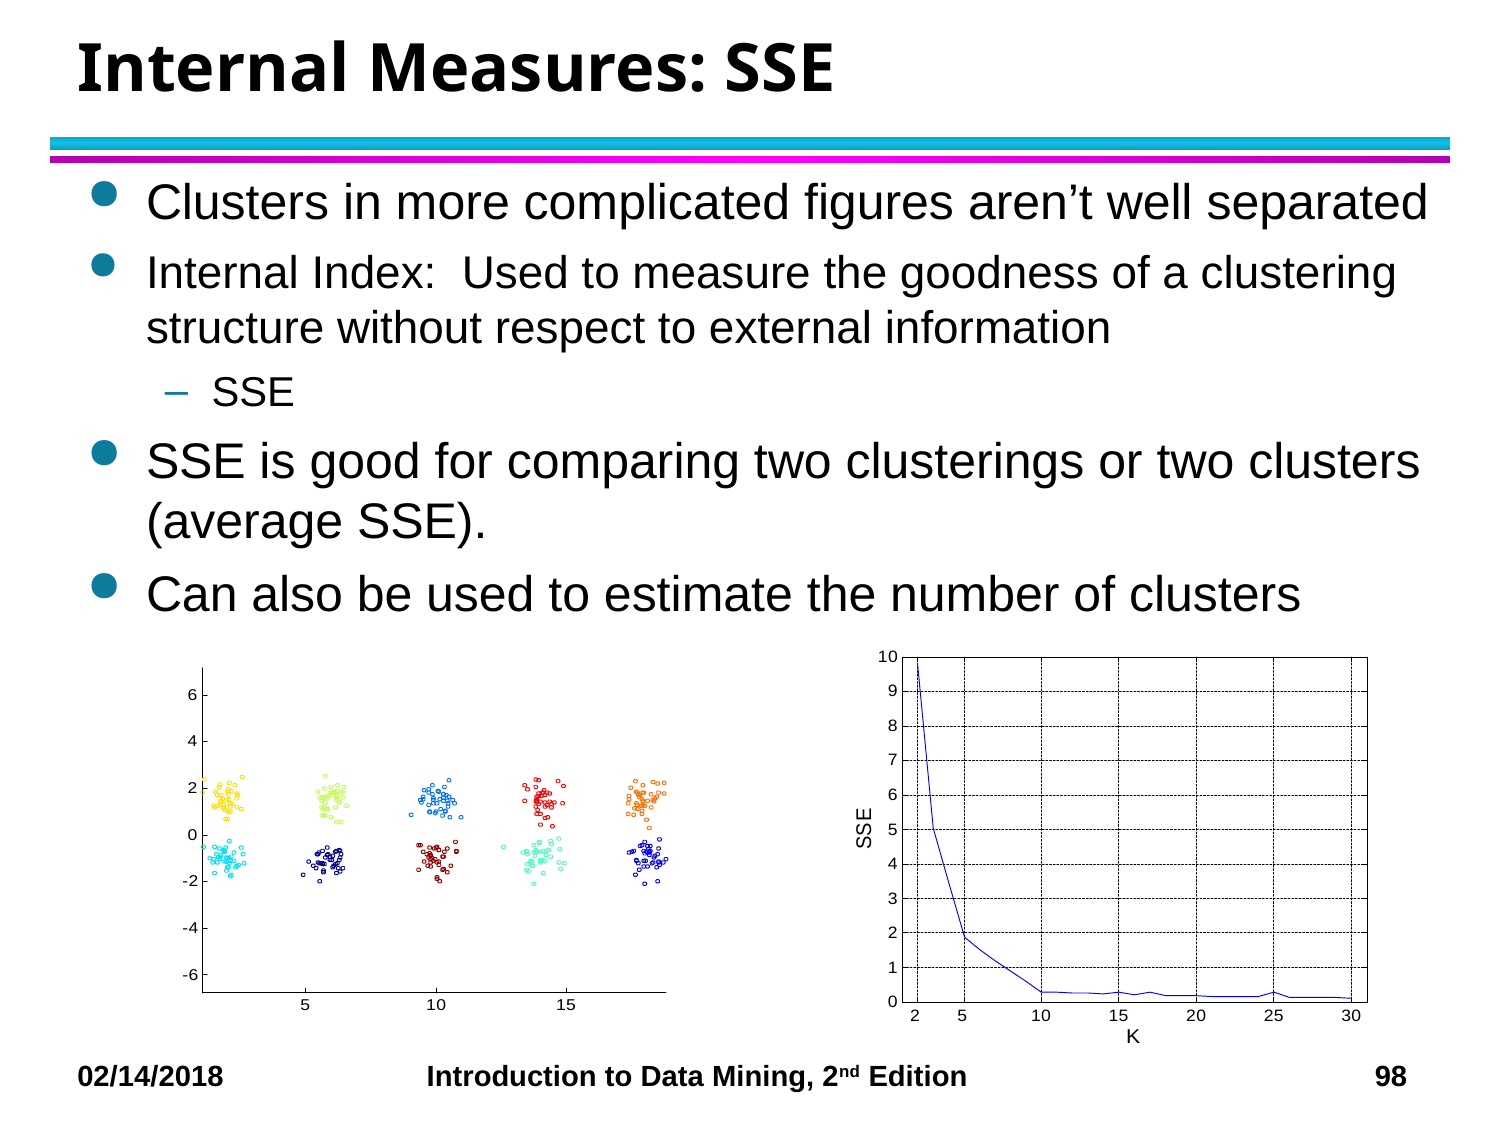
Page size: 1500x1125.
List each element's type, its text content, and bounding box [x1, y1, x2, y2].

picture [124, 637, 725, 1038]
picture [824, 624, 1426, 1051]
list Clusters in more complicated figures aren’t well separated Internal Index: Used to measure the goodness of a clustering structure without respect to external information SSE SSE is good for comparing two clusterings or two clusters (average SSE). Can also be used to estimate the number of clusters [75, 162, 1463, 1038]
title Internal Measures: SSE [62, 24, 1421, 113]
